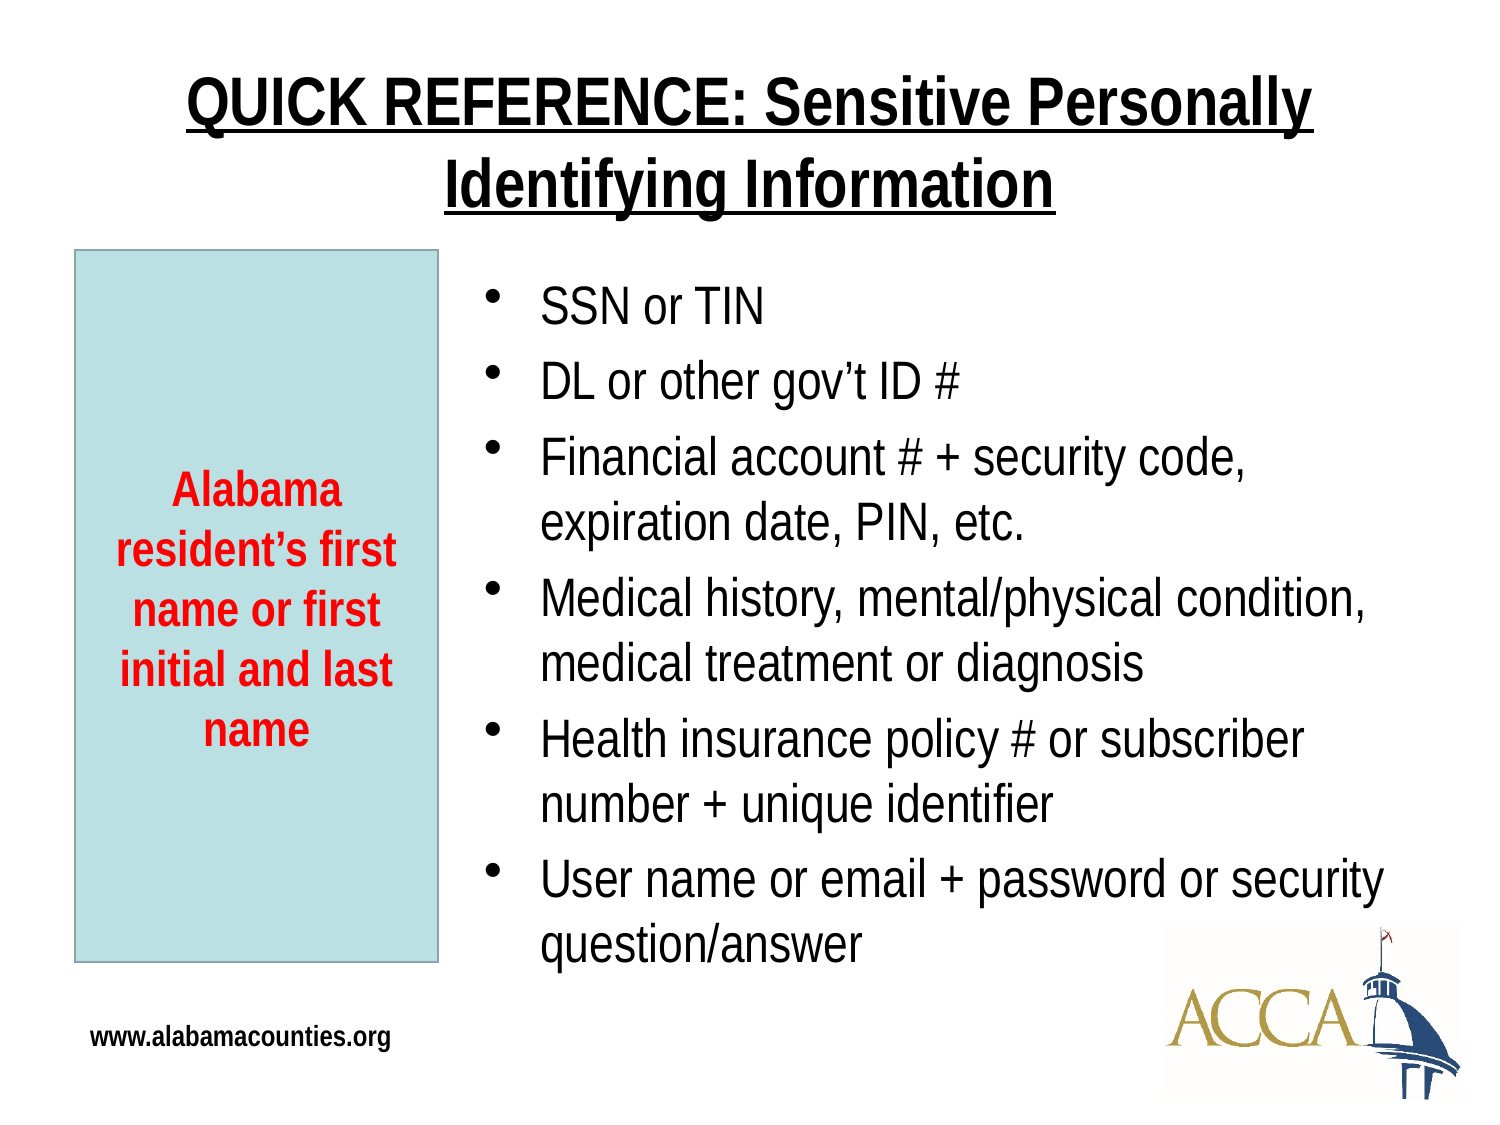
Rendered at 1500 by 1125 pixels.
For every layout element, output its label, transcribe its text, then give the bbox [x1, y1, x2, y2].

title QUICK REFERENCE: Sensitive Personally Identifying Information [75, 45, 1425, 233]
picture [1162, 926, 1463, 1100]
list SSN or TIN DL or other gov’t ID # Financial account # + security code, expiration date, PIN, etc. Medical history, mental/physical condition, medical treatment or diagnosis Health insurance policy # or subscriber number + unique identifier User name or email + password or security question/answer [468, 262, 1426, 975]
list Alabama resident’s first name or first initial and last name [74, 249, 439, 963]
footer www.alabamacounties.org [75, 1009, 550, 1088]
